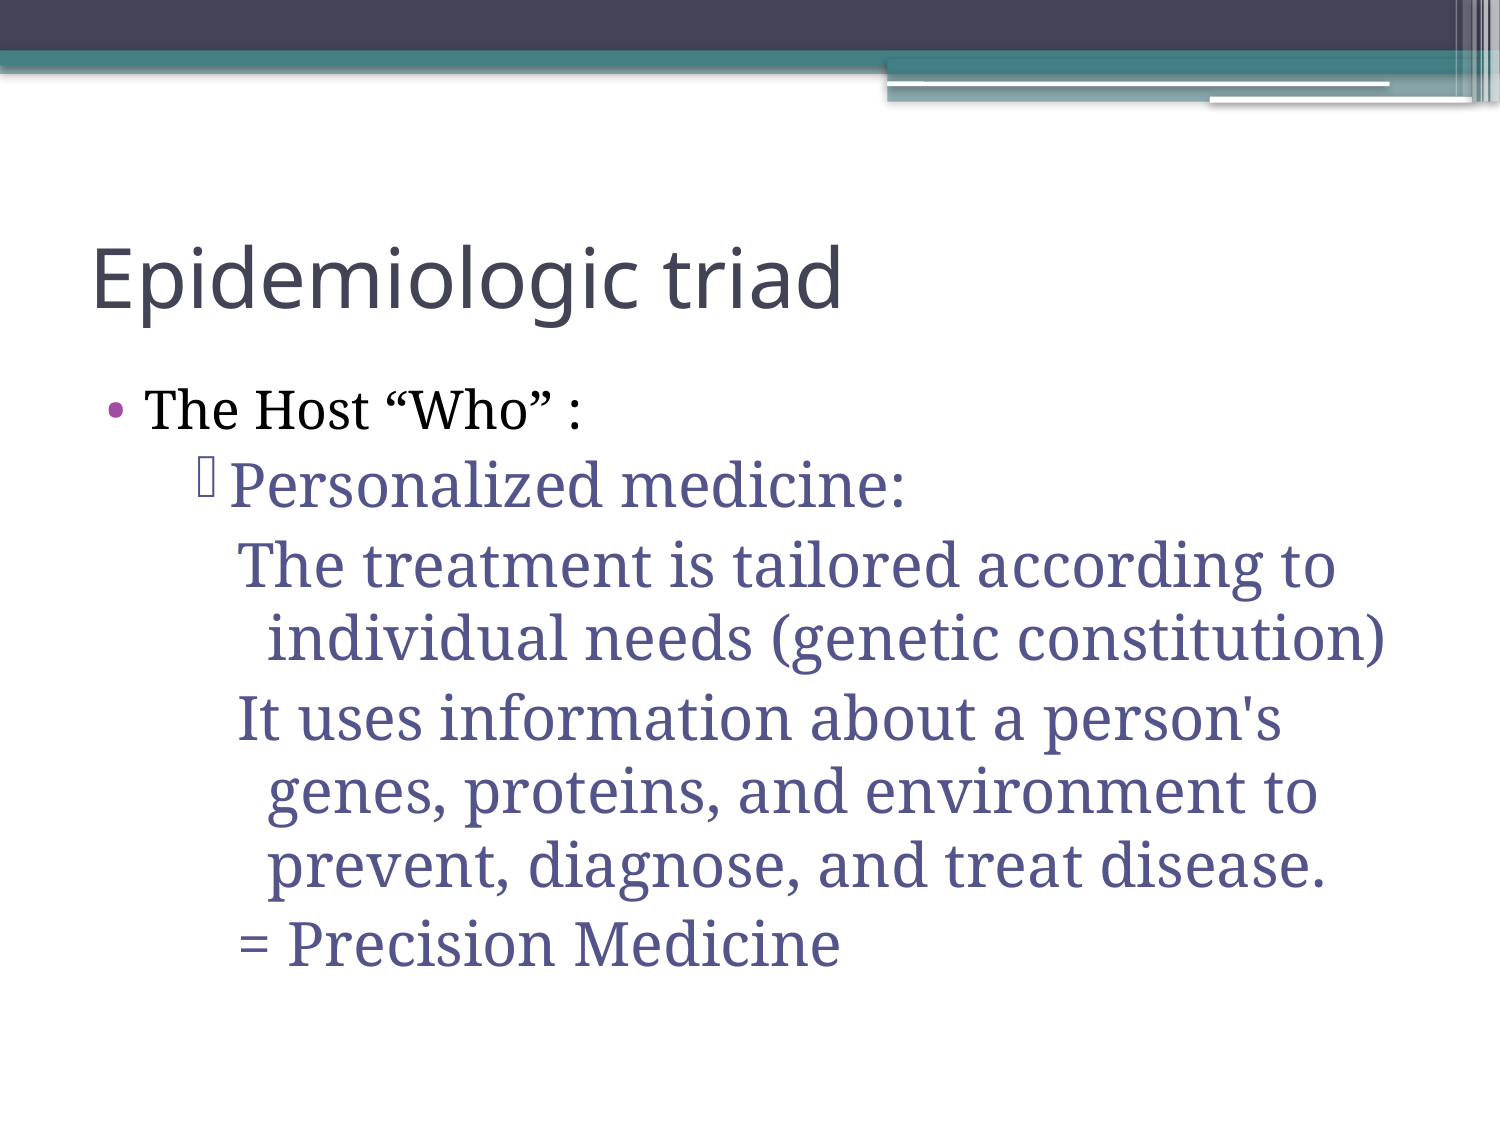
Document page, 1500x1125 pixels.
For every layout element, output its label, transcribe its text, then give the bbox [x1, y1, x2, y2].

list The Host “Who” : Personalized medicine: The treatment is tailored according to individual needs (genetic constitution) It uses information about a person's genes, proteins, and environment to prevent, diagnose, and treat disease. = Precision Medicine [75, 368, 1425, 1079]
title Epidemiologic triad [75, 187, 1425, 363]
